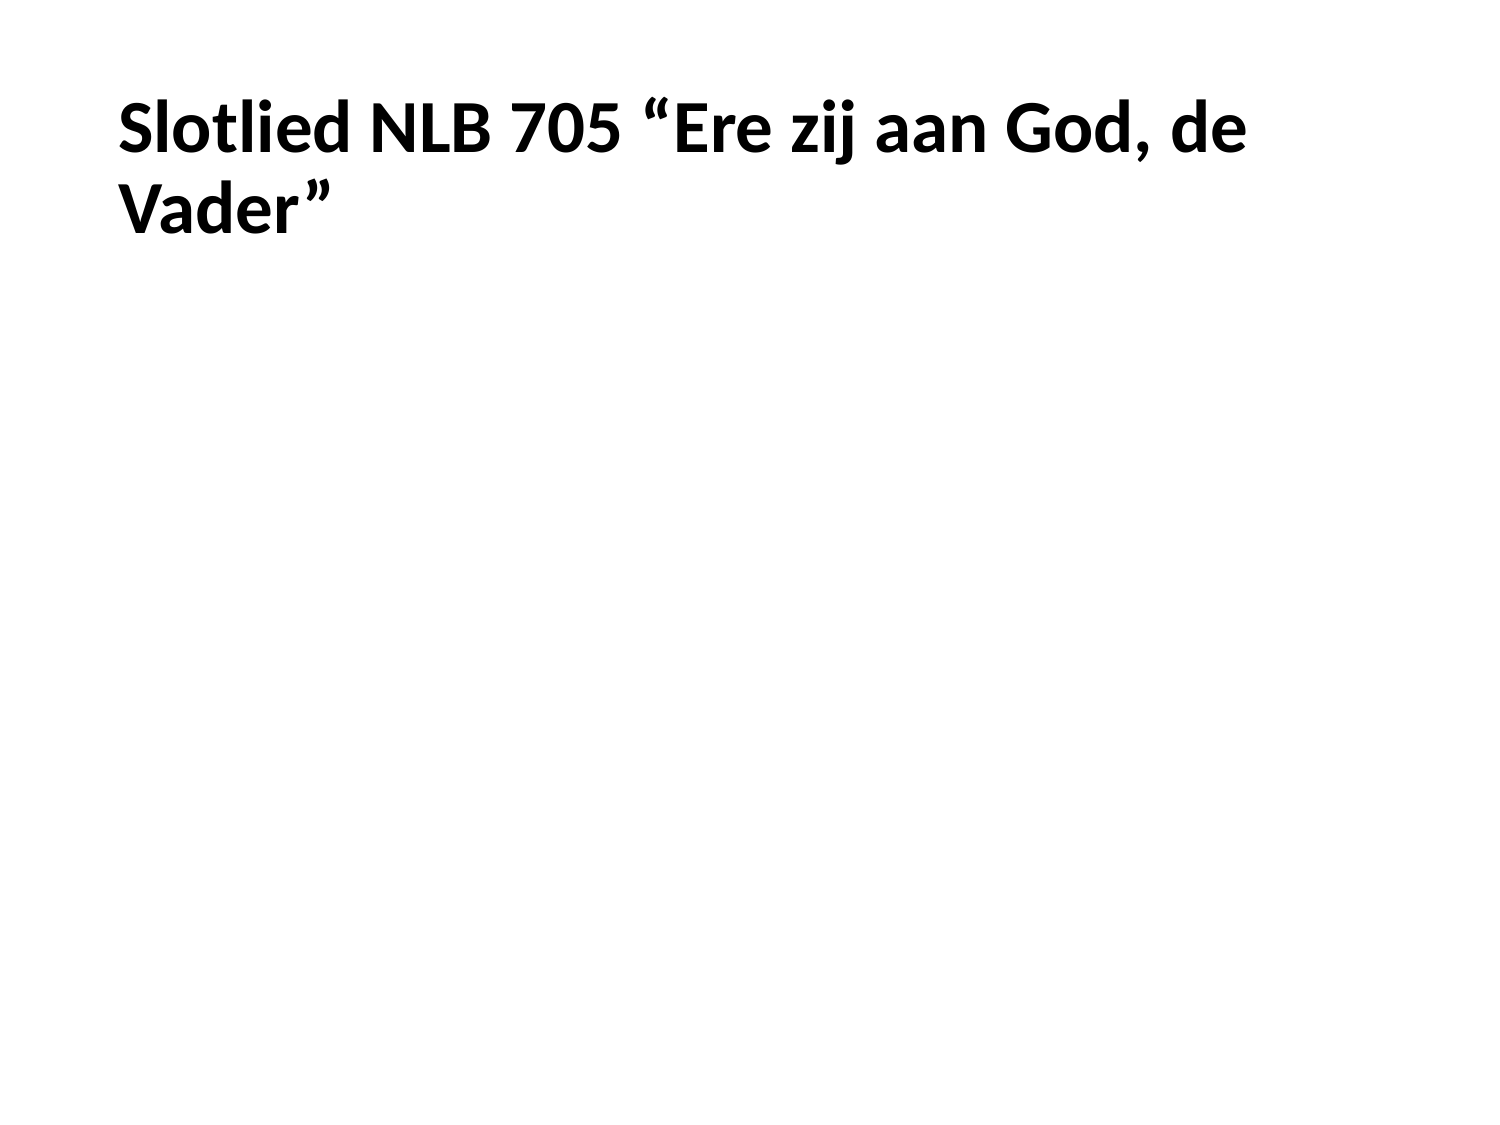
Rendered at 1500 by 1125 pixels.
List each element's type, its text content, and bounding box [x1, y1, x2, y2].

title Slotlied NLB 705 “Ere zij aan God, de Vader” [103, 59, 1397, 278]
